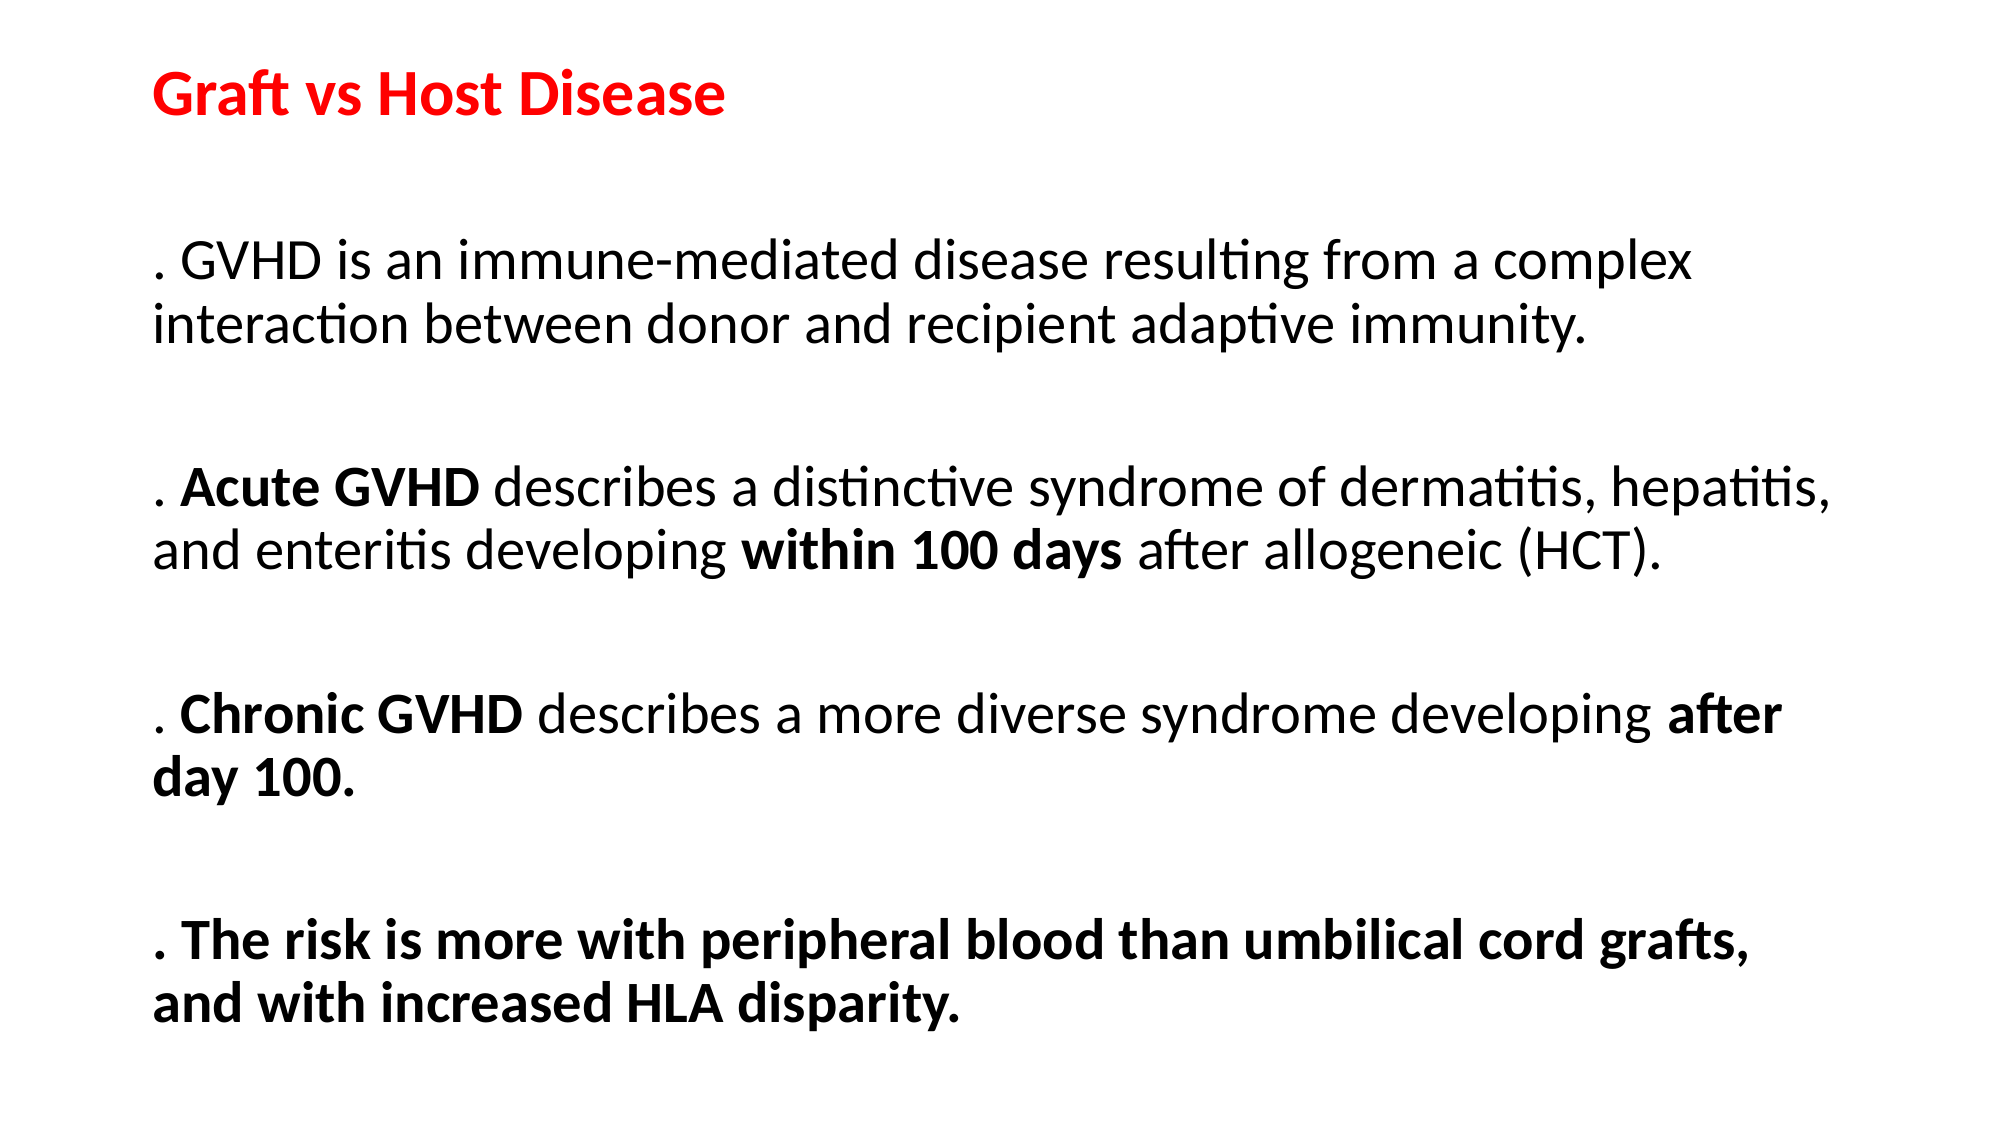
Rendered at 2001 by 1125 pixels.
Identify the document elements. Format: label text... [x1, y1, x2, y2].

list Graft vs Host Disease . GVHD is an immune-mediated disease resulting from a complex interaction between donor and recipient adaptive immunity. . Acute GVHD describes a distinctive syndrome of dermatitis, hepatitis, and enteritis developing within 100 days after allogeneic (HCT). . Chronic GVHD describes a more diverse syndrome developing after day 100. . The risk is more with peripheral blood than umbilical cord grafts, and with increased HLA disparity. [137, 50, 1863, 1069]
